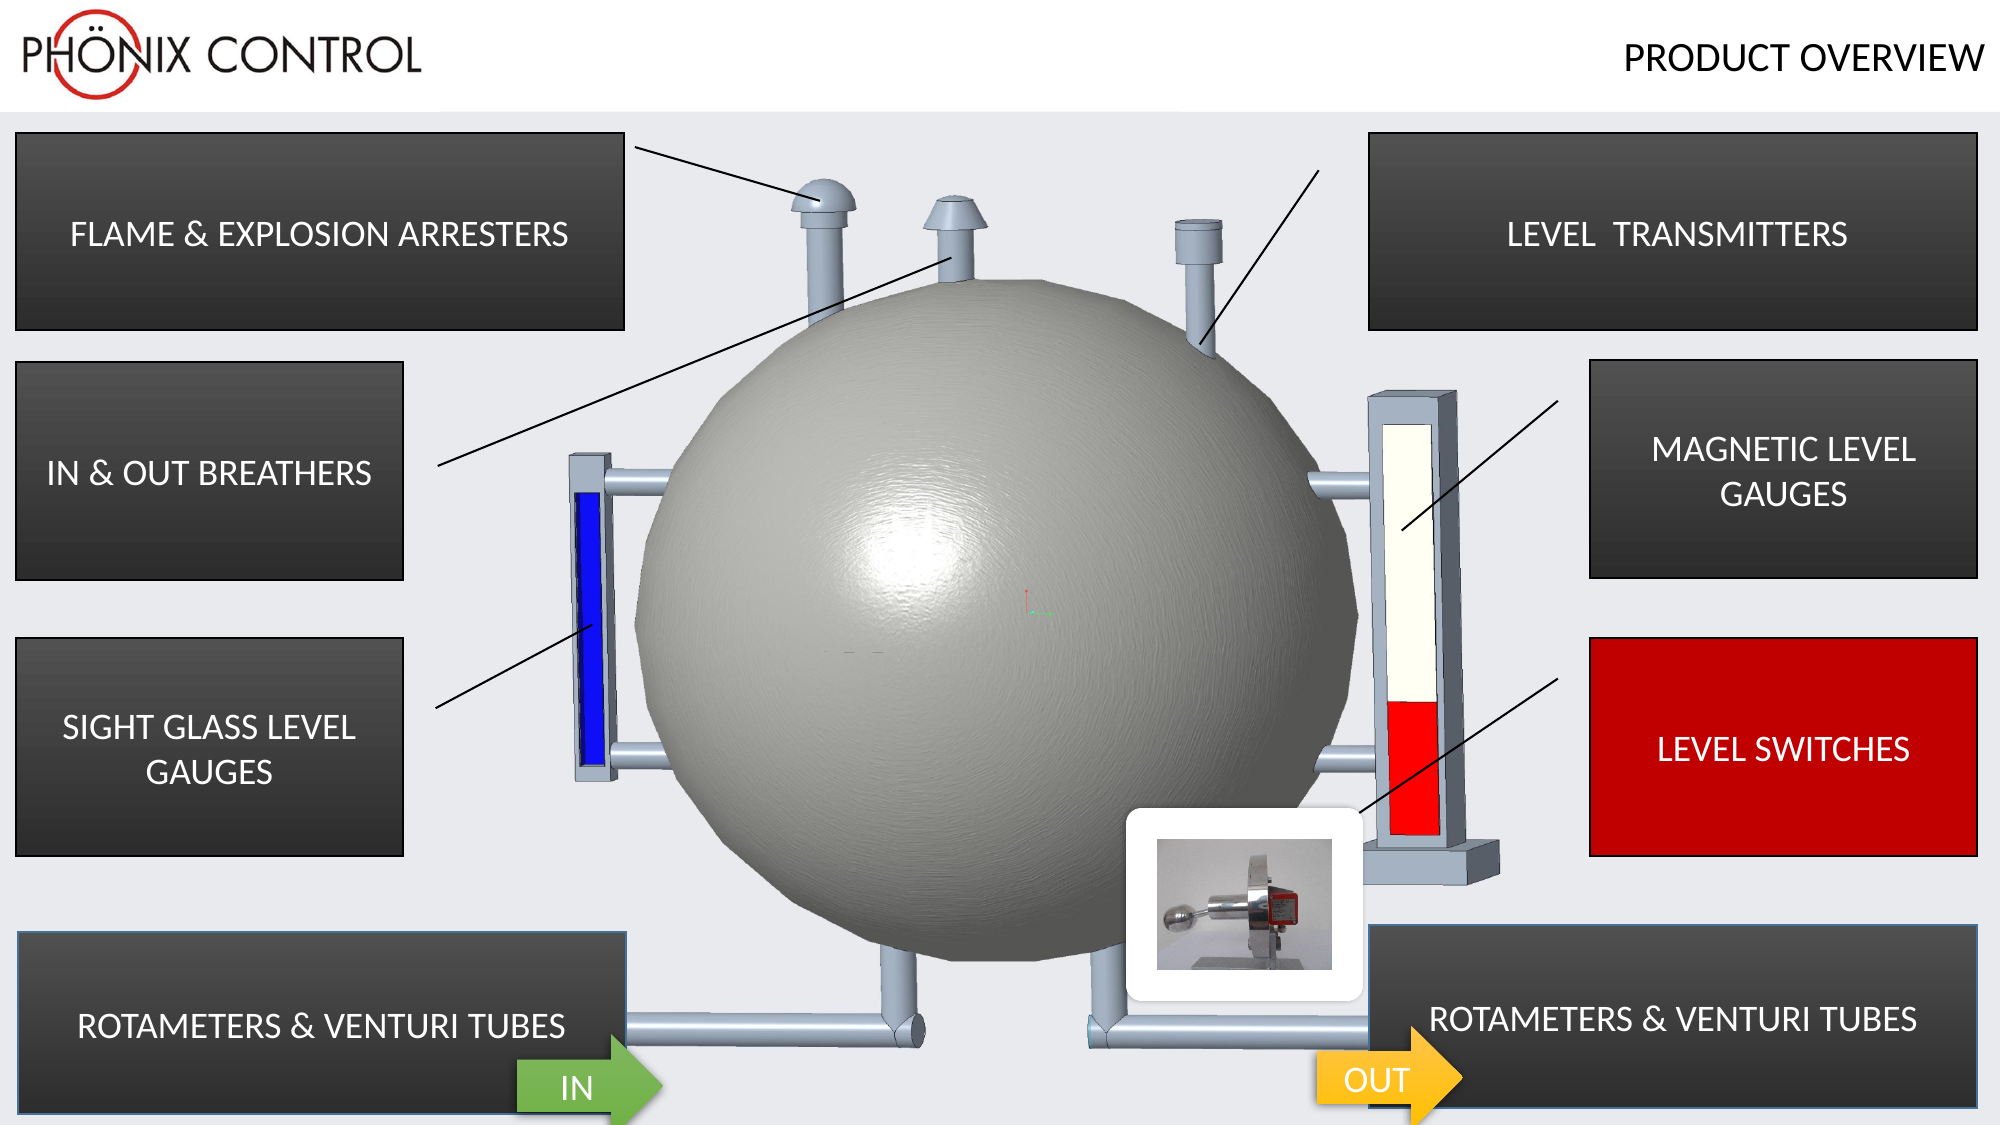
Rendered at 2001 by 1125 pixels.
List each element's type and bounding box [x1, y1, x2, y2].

picture [1157, 838, 1333, 970]
text_box [0, 0, 2000, 1125]
